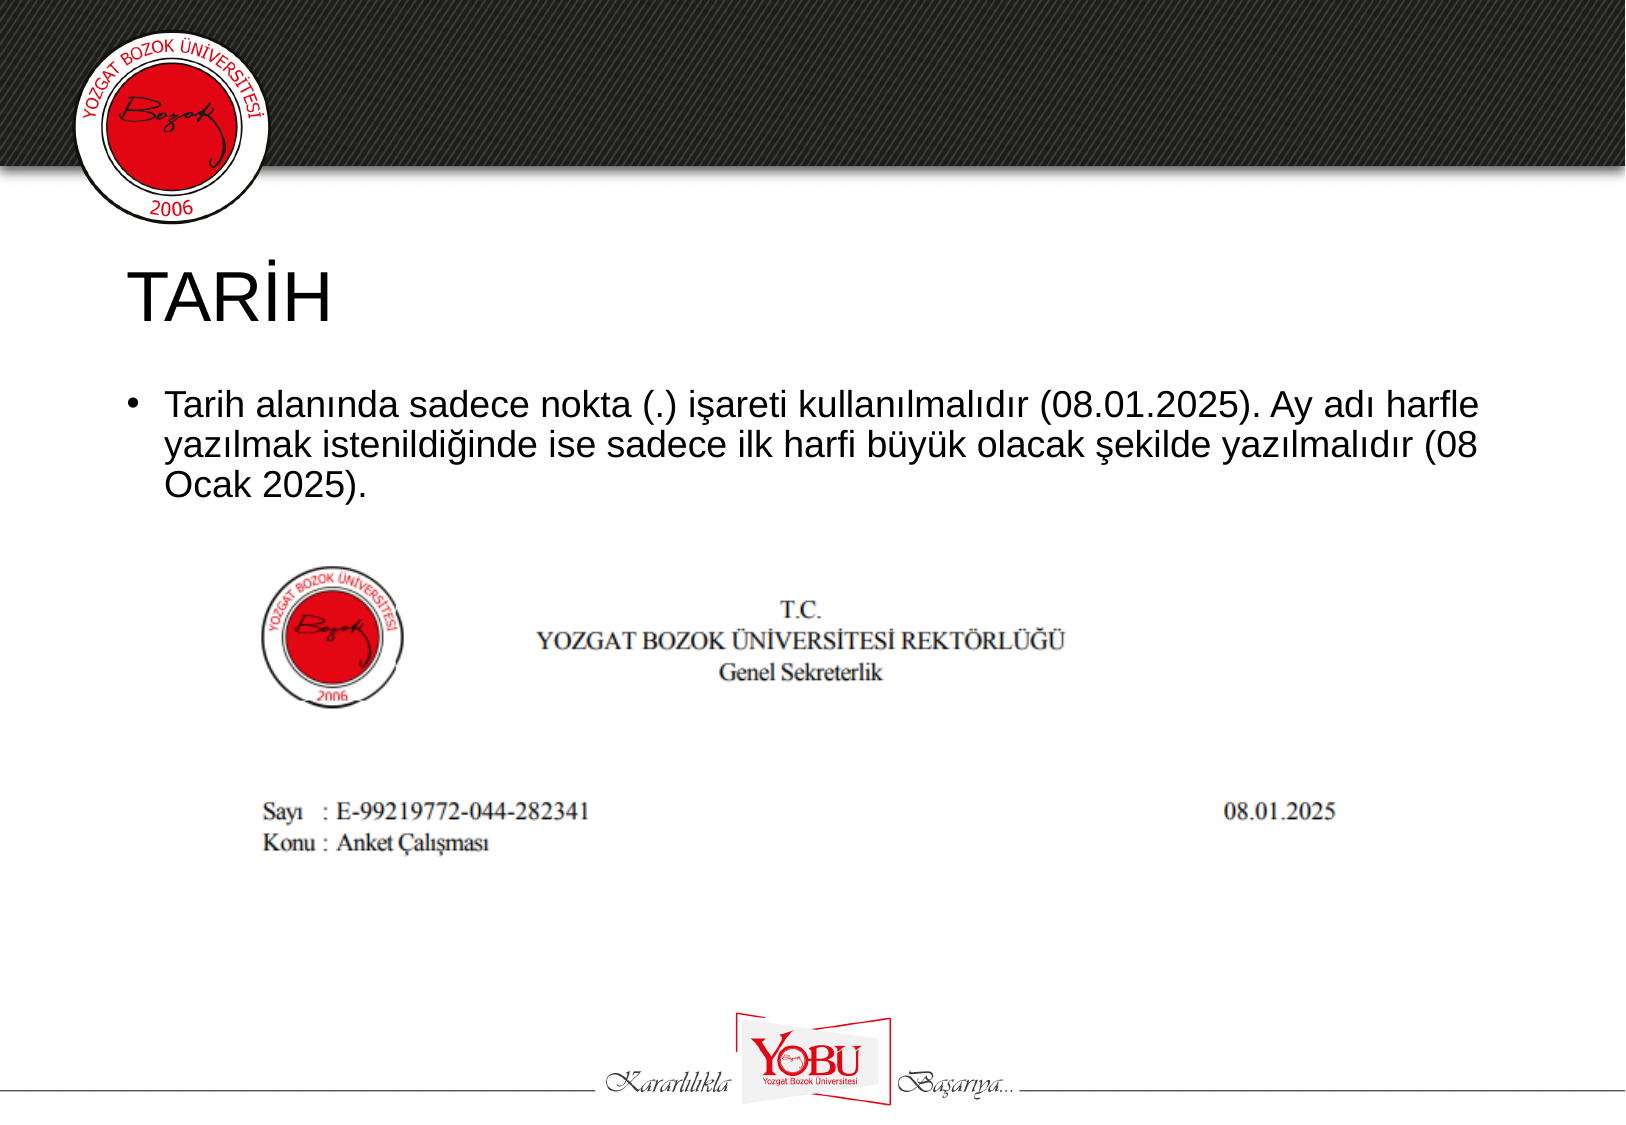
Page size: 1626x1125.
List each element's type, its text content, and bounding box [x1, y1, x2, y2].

title TARİH [111, 249, 1514, 348]
list Tarih alanında sadece nokta (.) işareti kullanılmalıdır (08.01.2025). Ay adı harfle yazılmak istenildiğinde ise sadece ilk harfi büyük olacak şekilde yazılmalıdır (08 Ocak 2025). [111, 377, 1514, 1014]
picture [0, 0, 1626, 1125]
